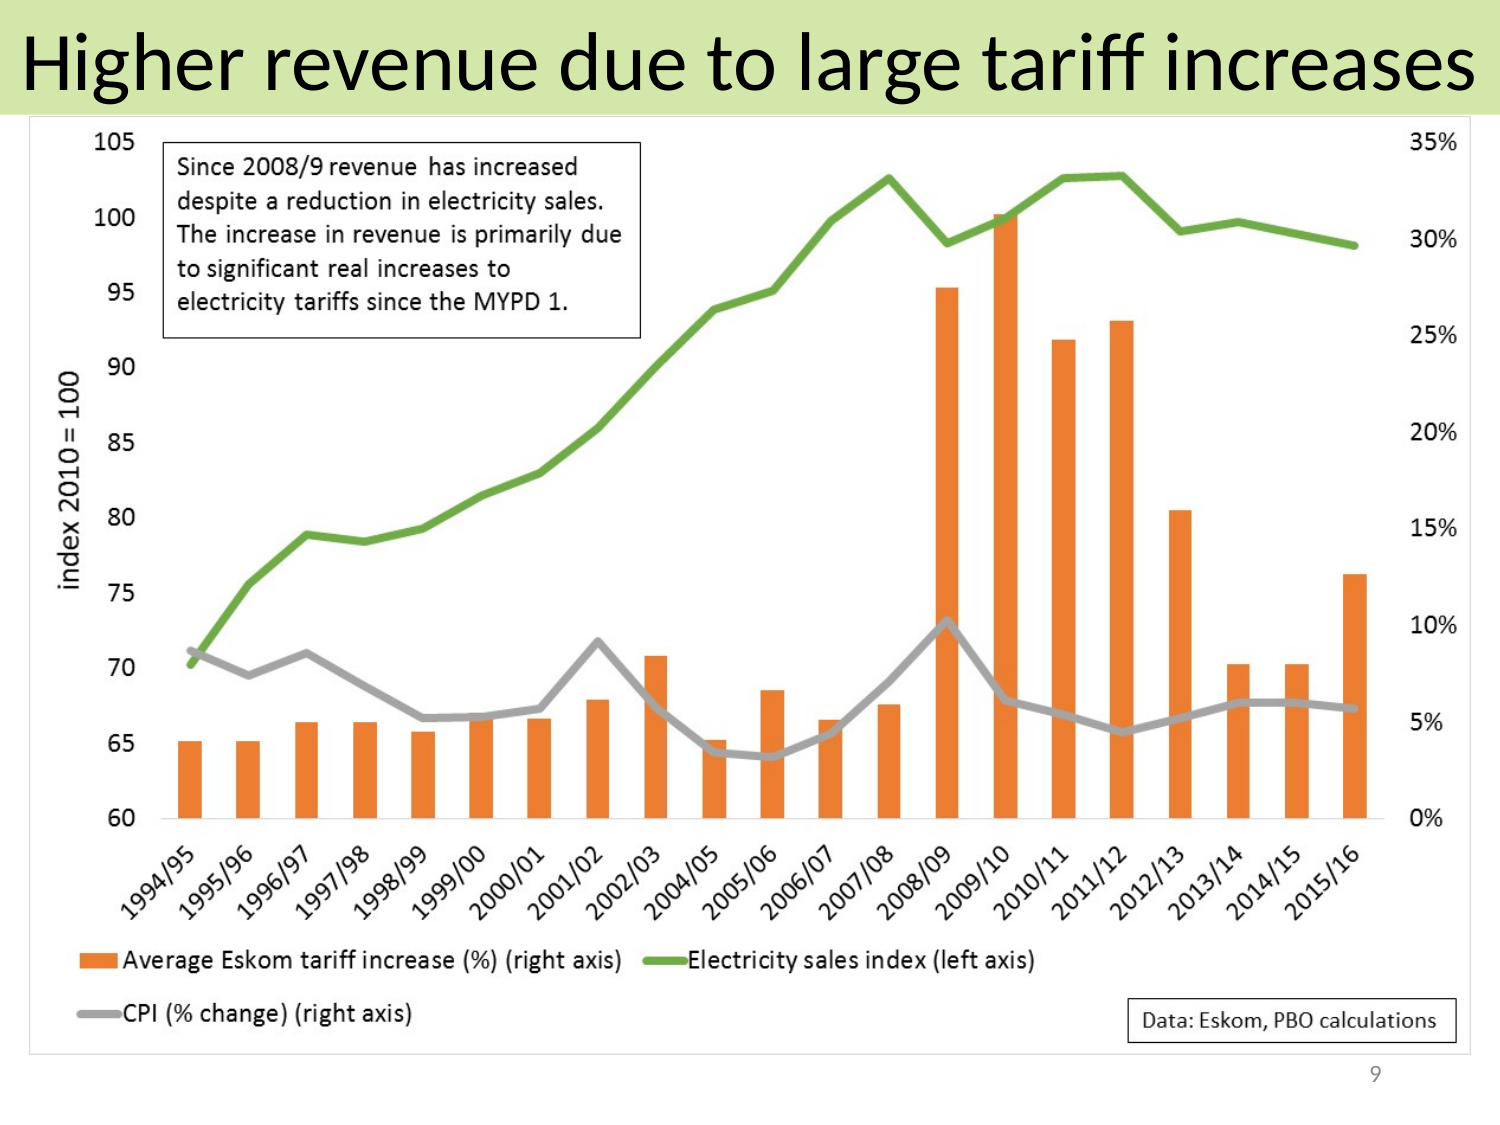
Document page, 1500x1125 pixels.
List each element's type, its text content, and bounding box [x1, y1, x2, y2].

picture [29, 116, 1471, 1055]
text_box Higher revenue due to large tariff increases [0, 0, 1500, 115]
slide_number 9 [1059, 1055, 1397, 1103]
